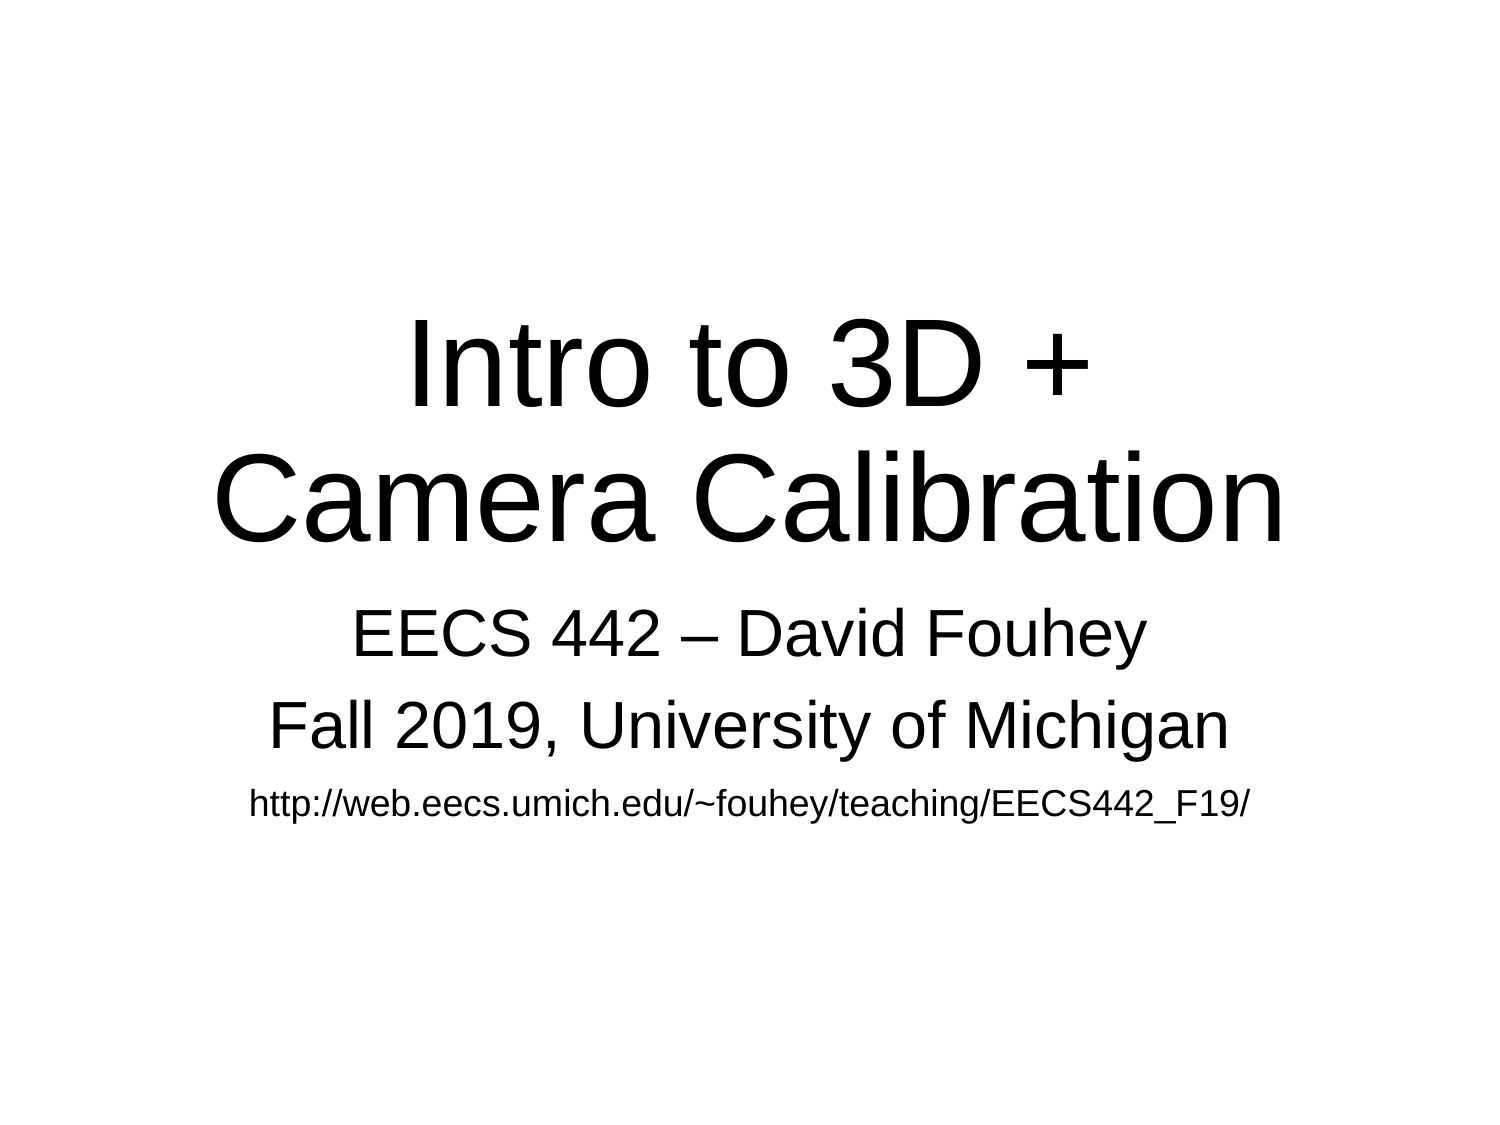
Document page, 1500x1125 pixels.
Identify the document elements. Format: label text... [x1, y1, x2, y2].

subtitle EECS 442 – David Fouhey Fall 2019, University of Michigan http://web.eecs.umich.edu/~fouhey/teaching/EECS442_F19/ [187, 590, 1313, 863]
title Intro to 3D + Camera Calibration [112, 184, 1388, 576]
